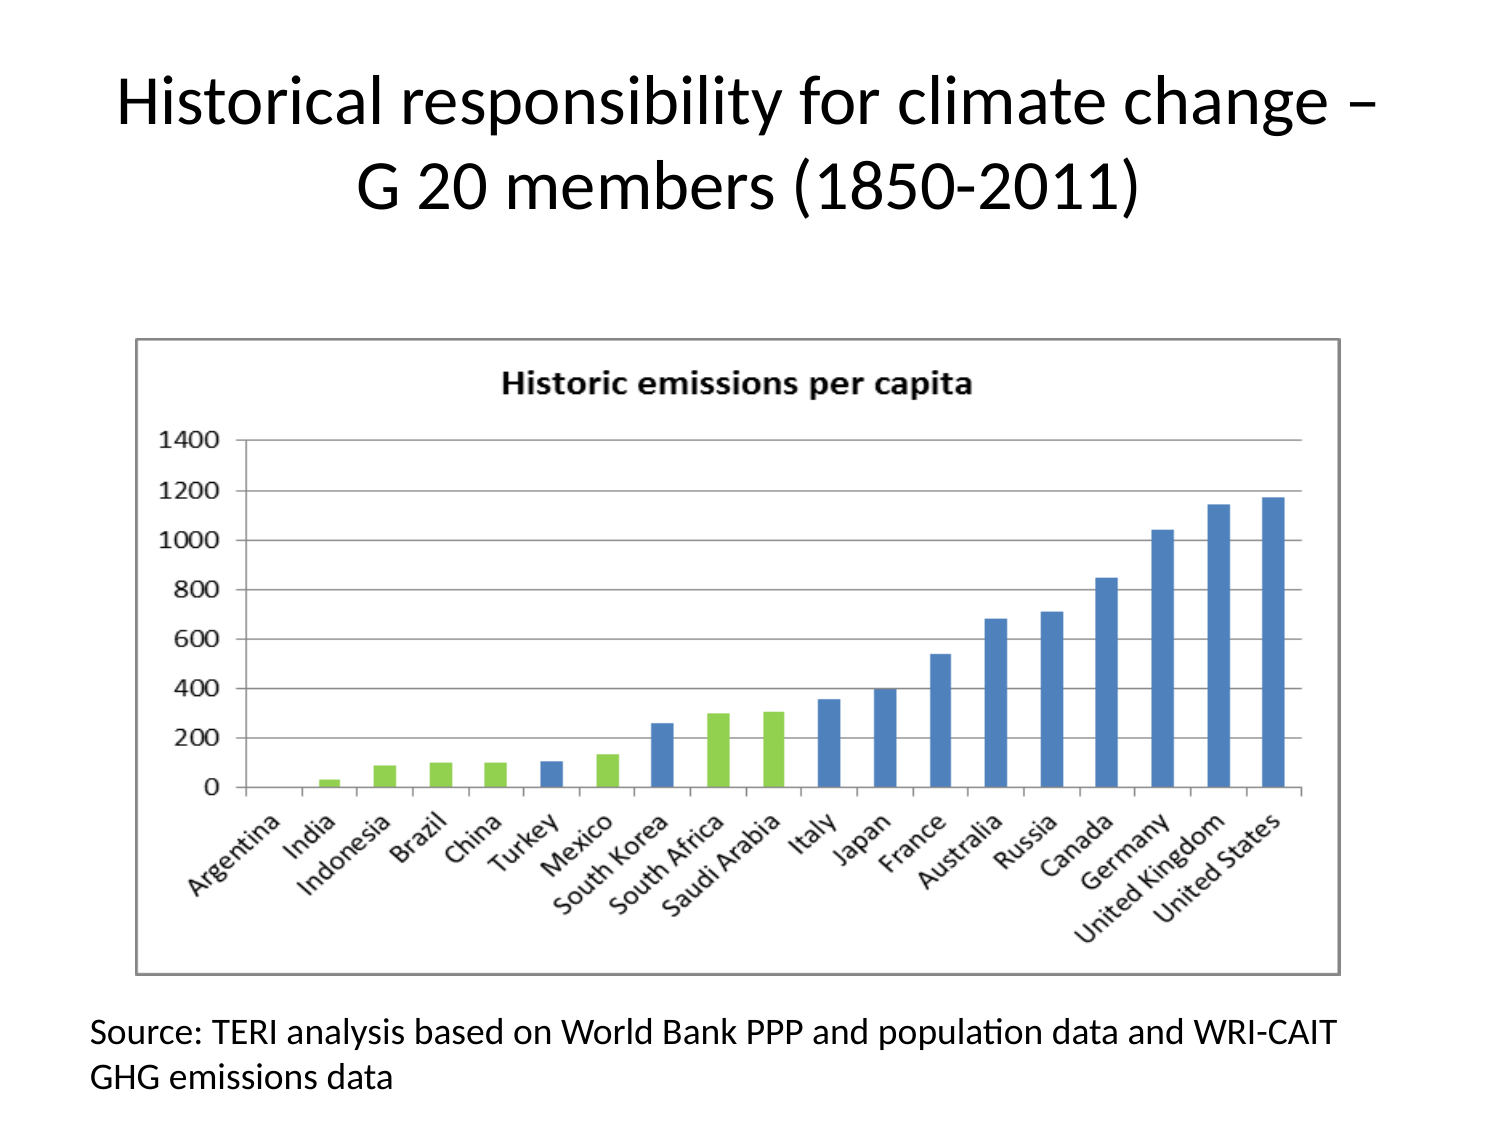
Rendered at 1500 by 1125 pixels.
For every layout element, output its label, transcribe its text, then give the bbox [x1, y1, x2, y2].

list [135, 337, 1341, 977]
title Historical responsibility for climate change – G 20 members (1850-2011) [75, 45, 1425, 233]
text_box Source: TERI analysis based on World Bank PPP and population data and WRI-CAIT GHG emissions data [75, 999, 1376, 1105]
